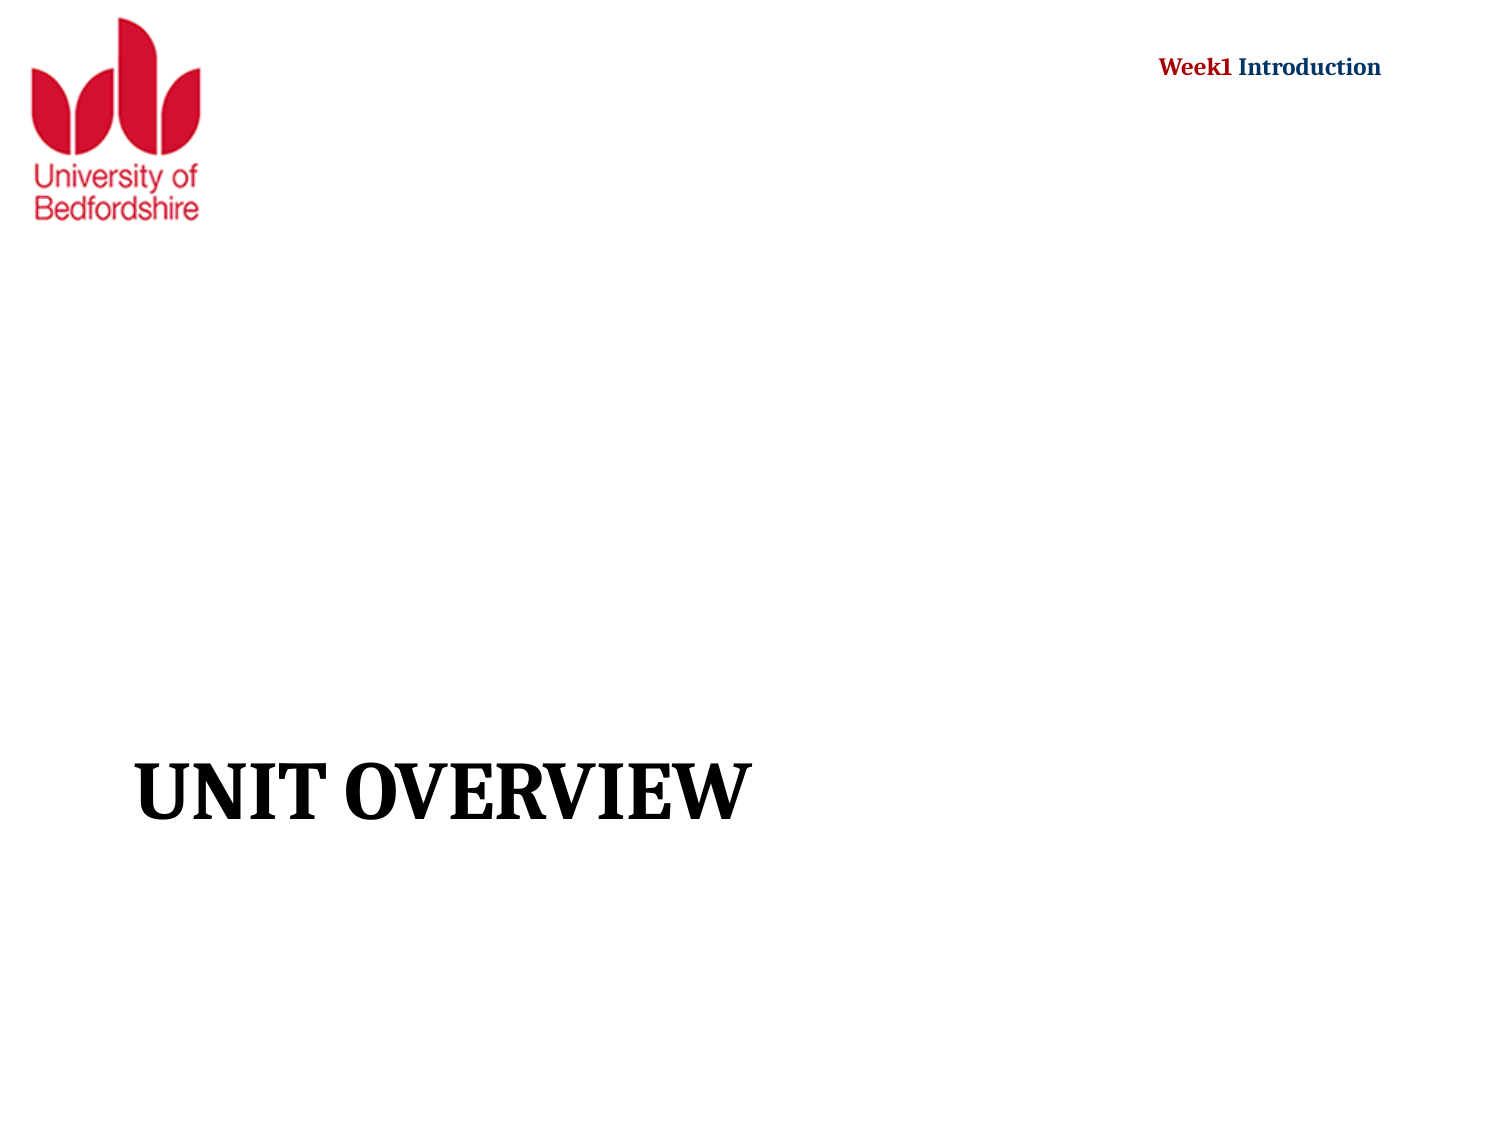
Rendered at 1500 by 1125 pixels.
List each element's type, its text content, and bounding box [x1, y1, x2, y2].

picture [0, 0, 237, 236]
title Unit overview [118, 728, 1394, 953]
